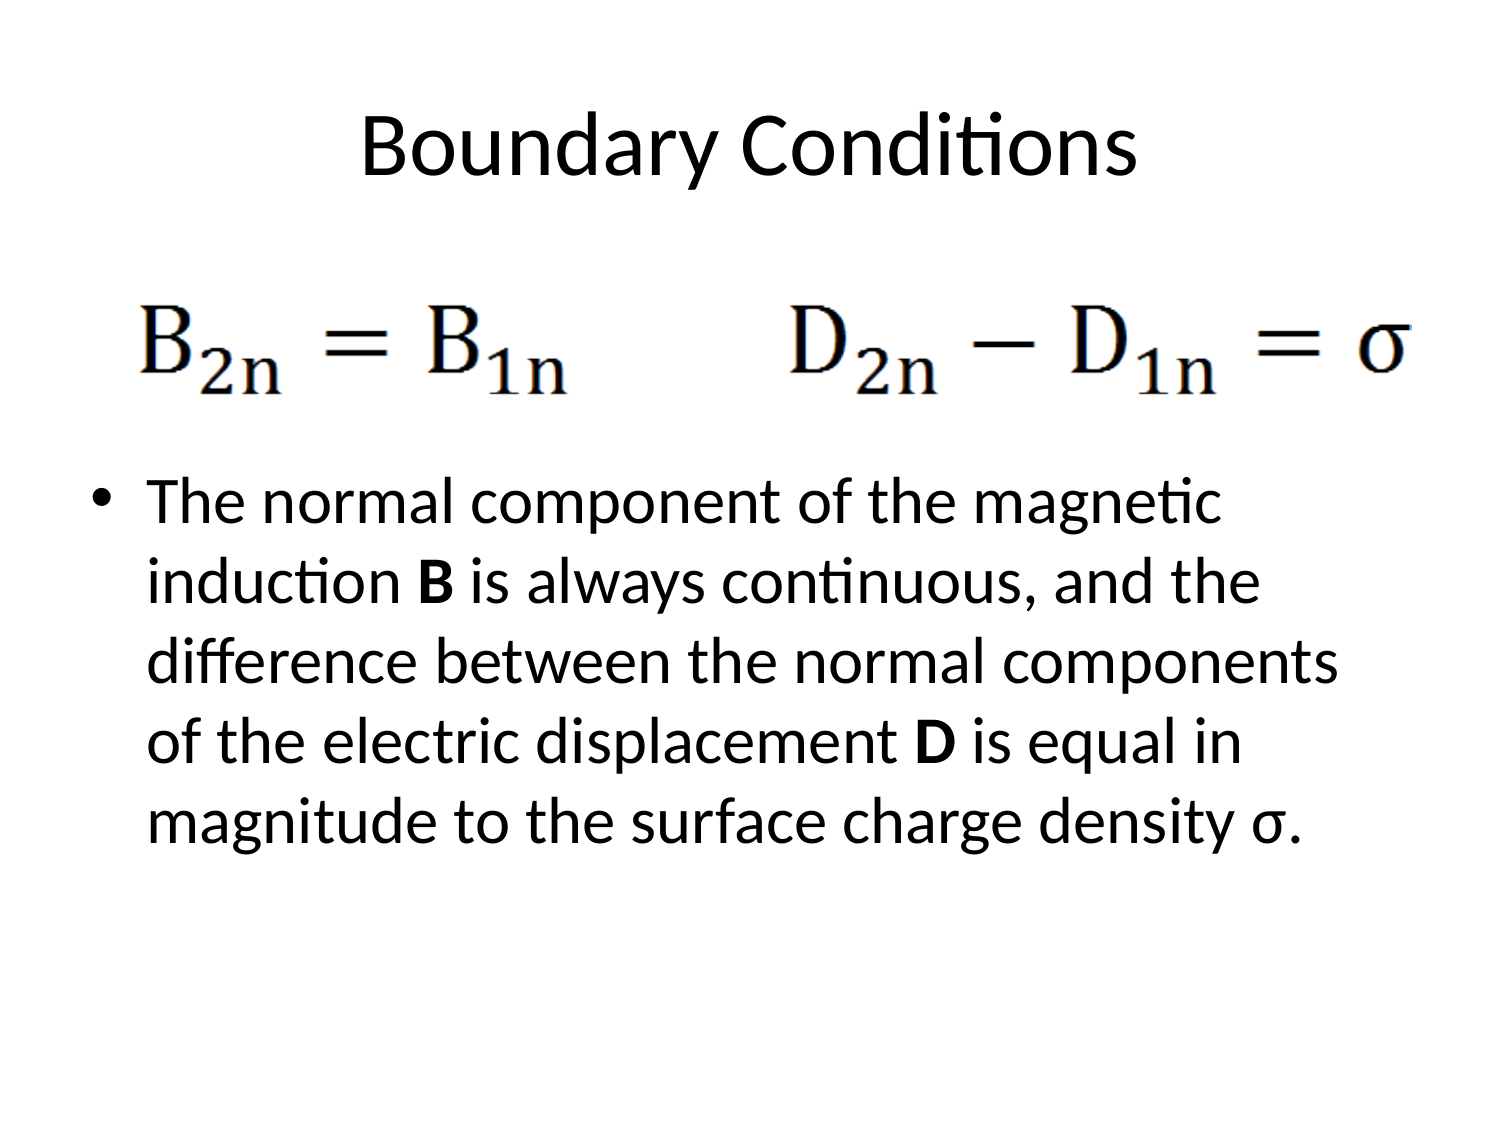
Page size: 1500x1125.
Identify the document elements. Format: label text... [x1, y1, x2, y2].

list The normal component of the magnetic induction B is always continuous, and the difference between the normal components of the electric displacement D is equal in magnitude to the surface charge density σ. [75, 262, 1425, 1005]
picture [785, 278, 1413, 398]
picture [135, 278, 575, 398]
title Boundary Conditions [75, 45, 1425, 233]
